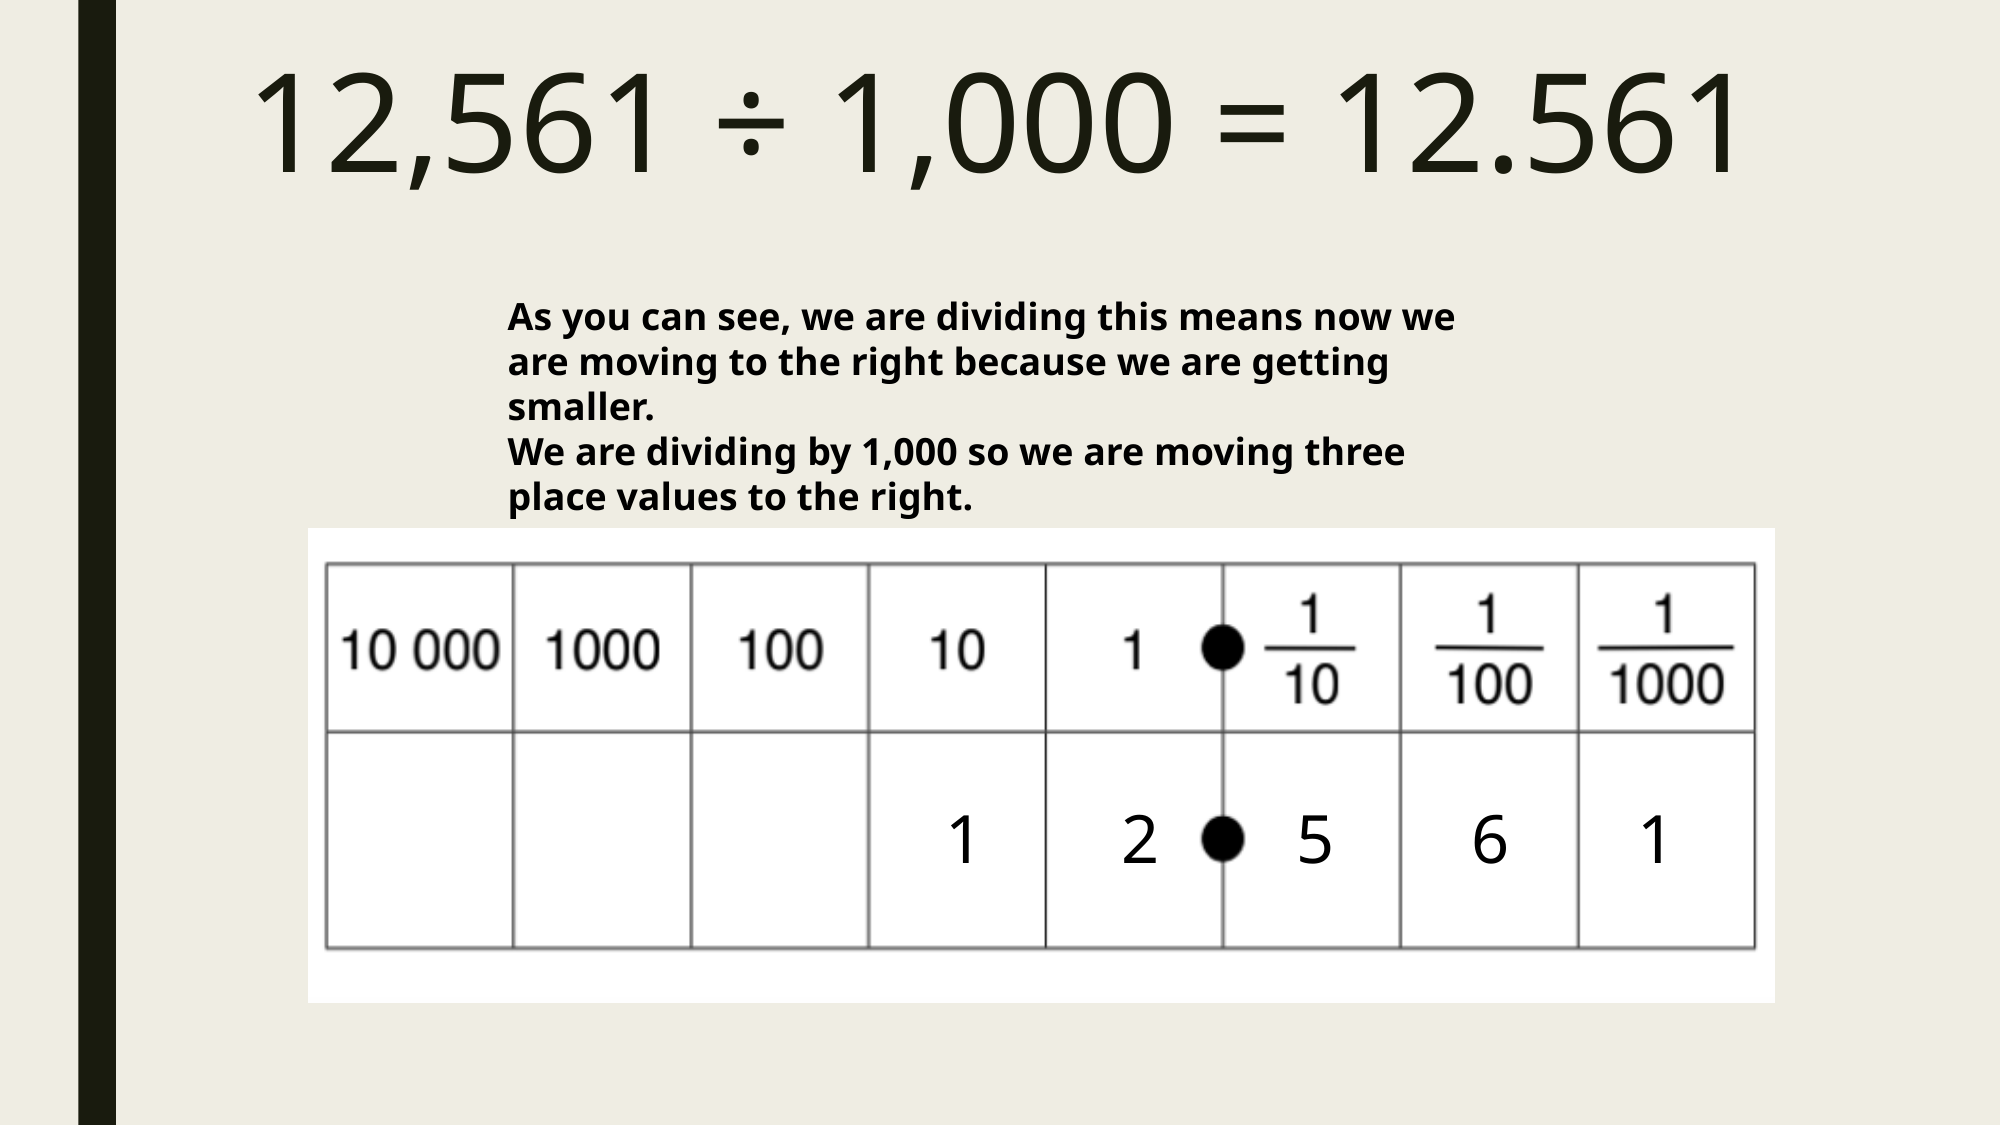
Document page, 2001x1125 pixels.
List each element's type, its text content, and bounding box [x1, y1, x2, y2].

list 12,561 ÷ 1,000 = 12.561 [216, 41, 1791, 240]
picture [308, 528, 1775, 1003]
text_box As you can see, we are dividing this means now we are moving to the right because we are getting smaller. We are dividing by 1,000 so we are moving three place values to the right. [492, 285, 1514, 526]
